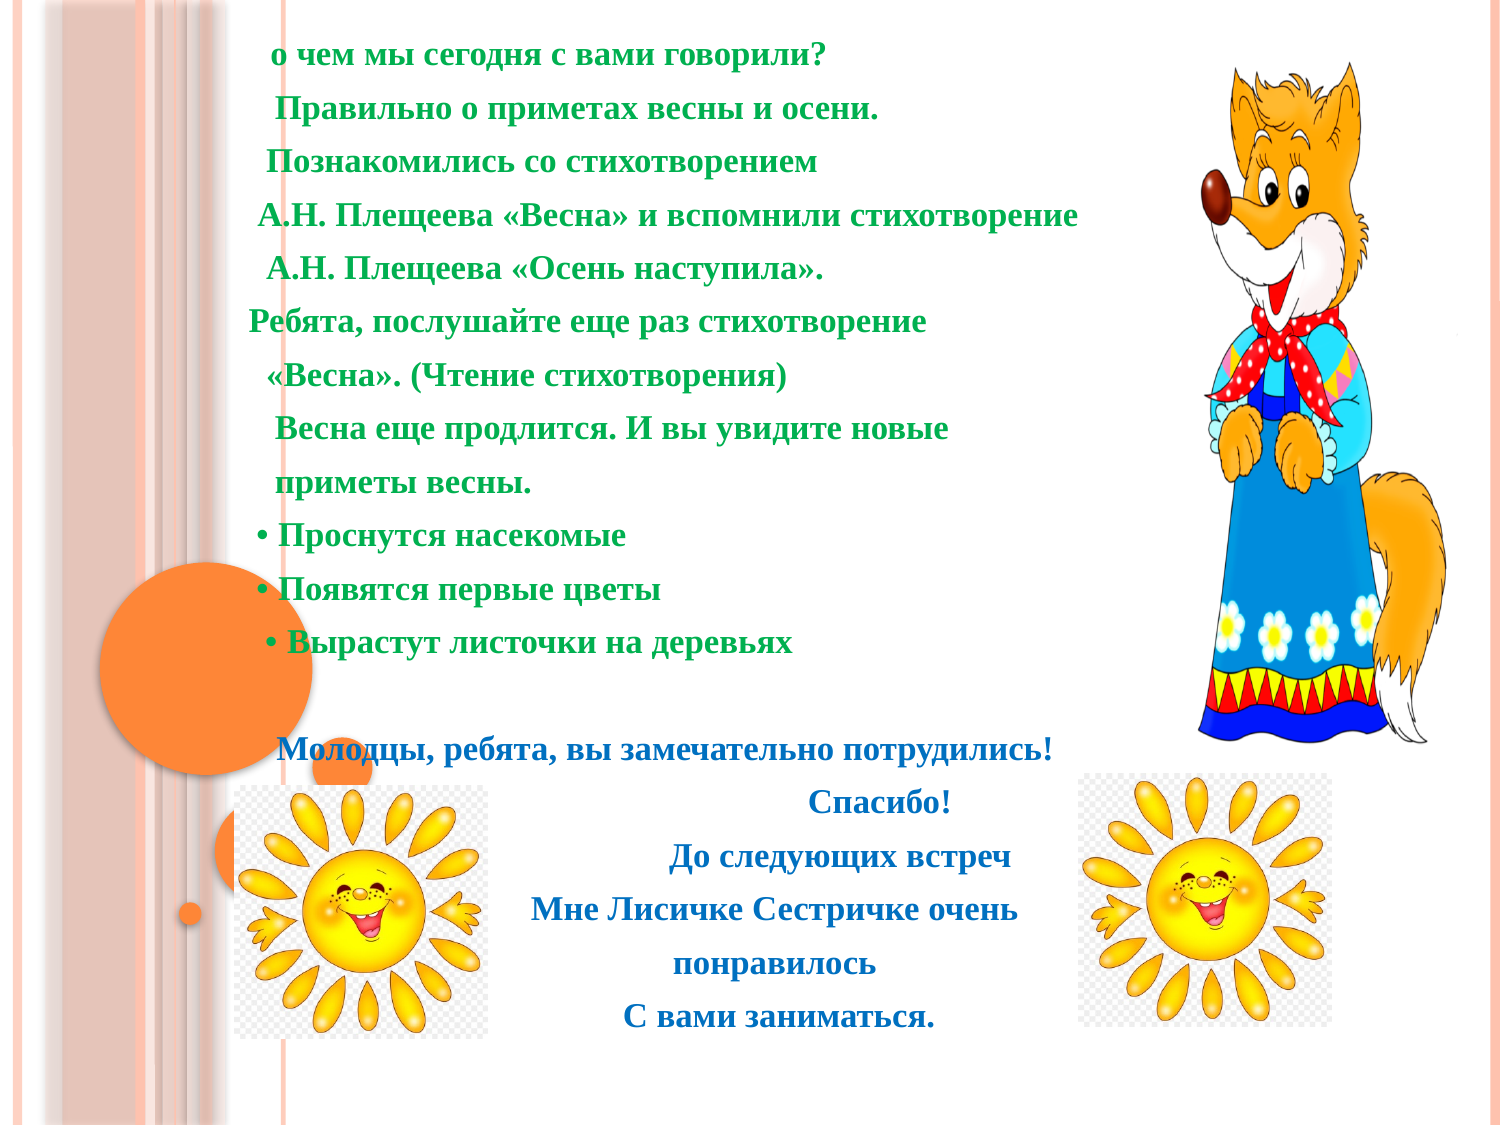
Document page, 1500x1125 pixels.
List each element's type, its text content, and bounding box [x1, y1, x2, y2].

subtitle о чем мы сегодня с вами говорили? Правильно о приметах весны и осени. Познакомились со стихотворением А.Н. Плещеева «Весна» и вспомнили стихотворение А.Н. Плещеева «Осень наступила». Ребята, послушайте еще раз стихотворение «Весна». (Чтение стихотворения) Весна еще продлится. И вы увидите новые приметы весны. • Проснутся насекомые • Появятся первые цветы • Вырастут листочки на деревьях Молодцы, ребята, вы замечательно потрудились! Спасибо! До следующих встреч Мне Лисичке Сестричке очень понравилось С вами заниматься. [93, 23, 1465, 1046]
picture [1077, 34, 1466, 1028]
picture [233, 784, 489, 1040]
